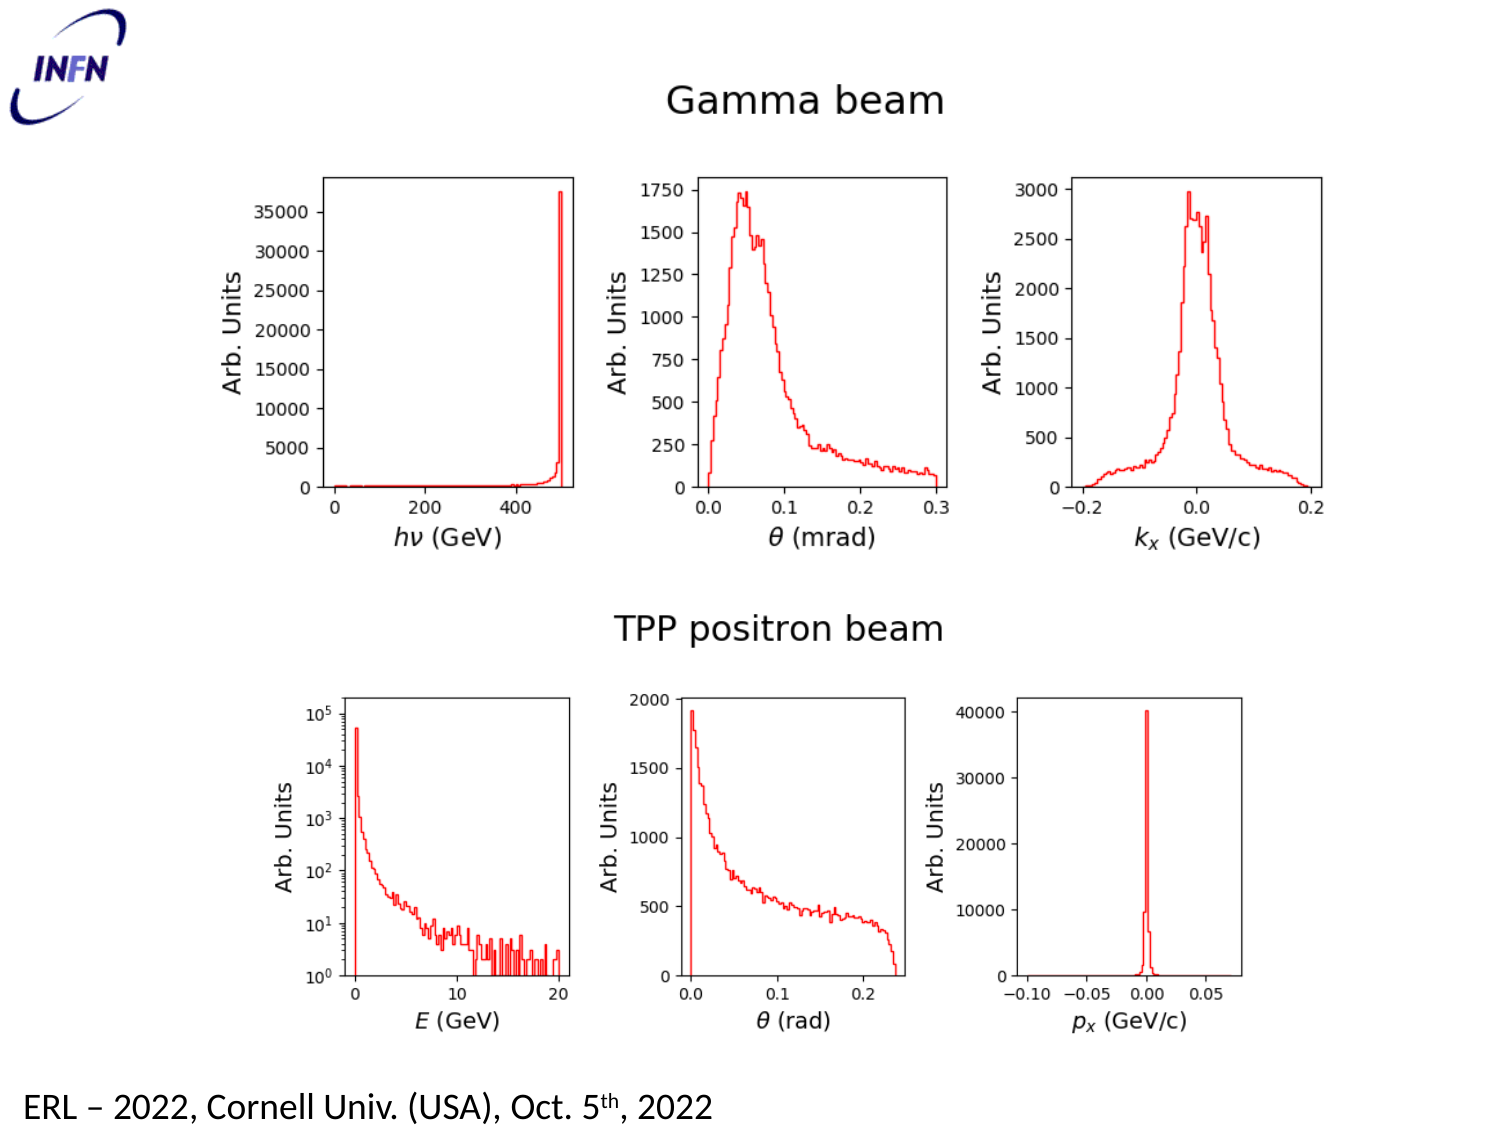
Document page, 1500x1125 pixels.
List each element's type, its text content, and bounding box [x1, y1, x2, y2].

picture [0, 0, 138, 135]
text_box ERL – 2022, Cornell Univ. (USA), Oct. 5th, 2022 [6, 1074, 900, 1122]
picture [162, 74, 1451, 591]
picture [199, 604, 1357, 1068]
